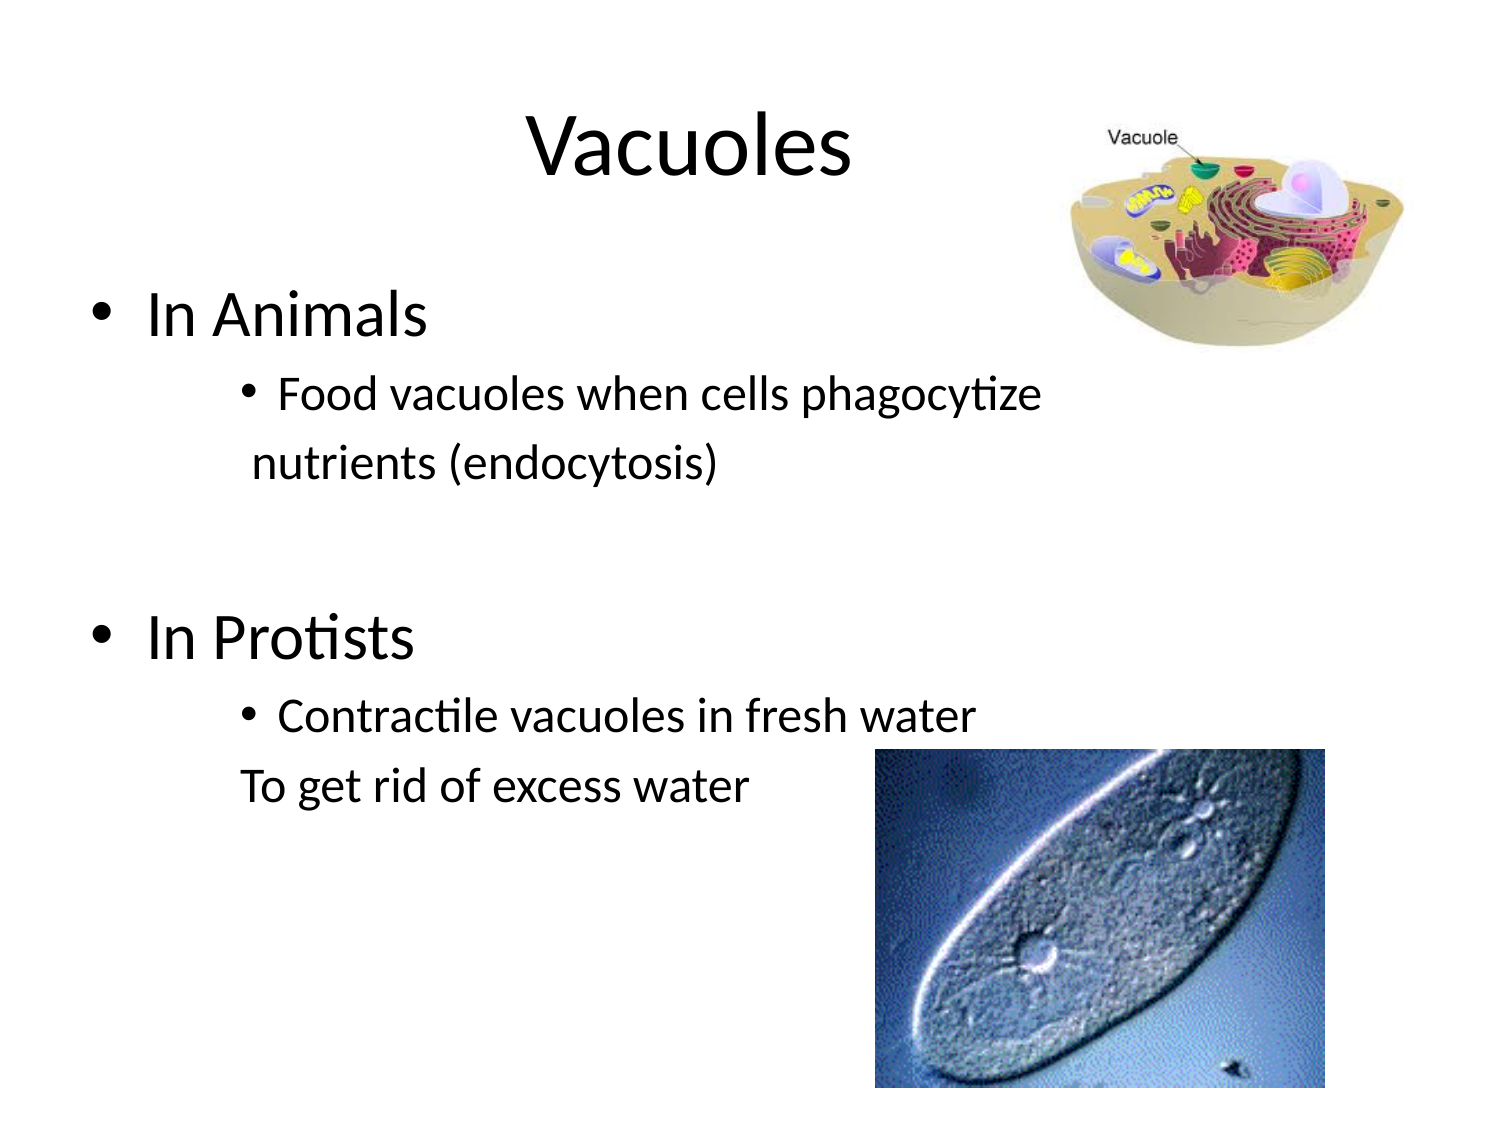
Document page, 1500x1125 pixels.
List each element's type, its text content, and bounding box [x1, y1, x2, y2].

picture [874, 749, 1326, 1088]
title Vacuoles [75, 45, 1425, 233]
picture [1028, 111, 1426, 354]
list In Animals Food vacuoles when cells phagocytize nutrients (endocytosis) In Protists Contractile vacuoles in fresh water To get rid of excess water [75, 262, 1425, 1005]
